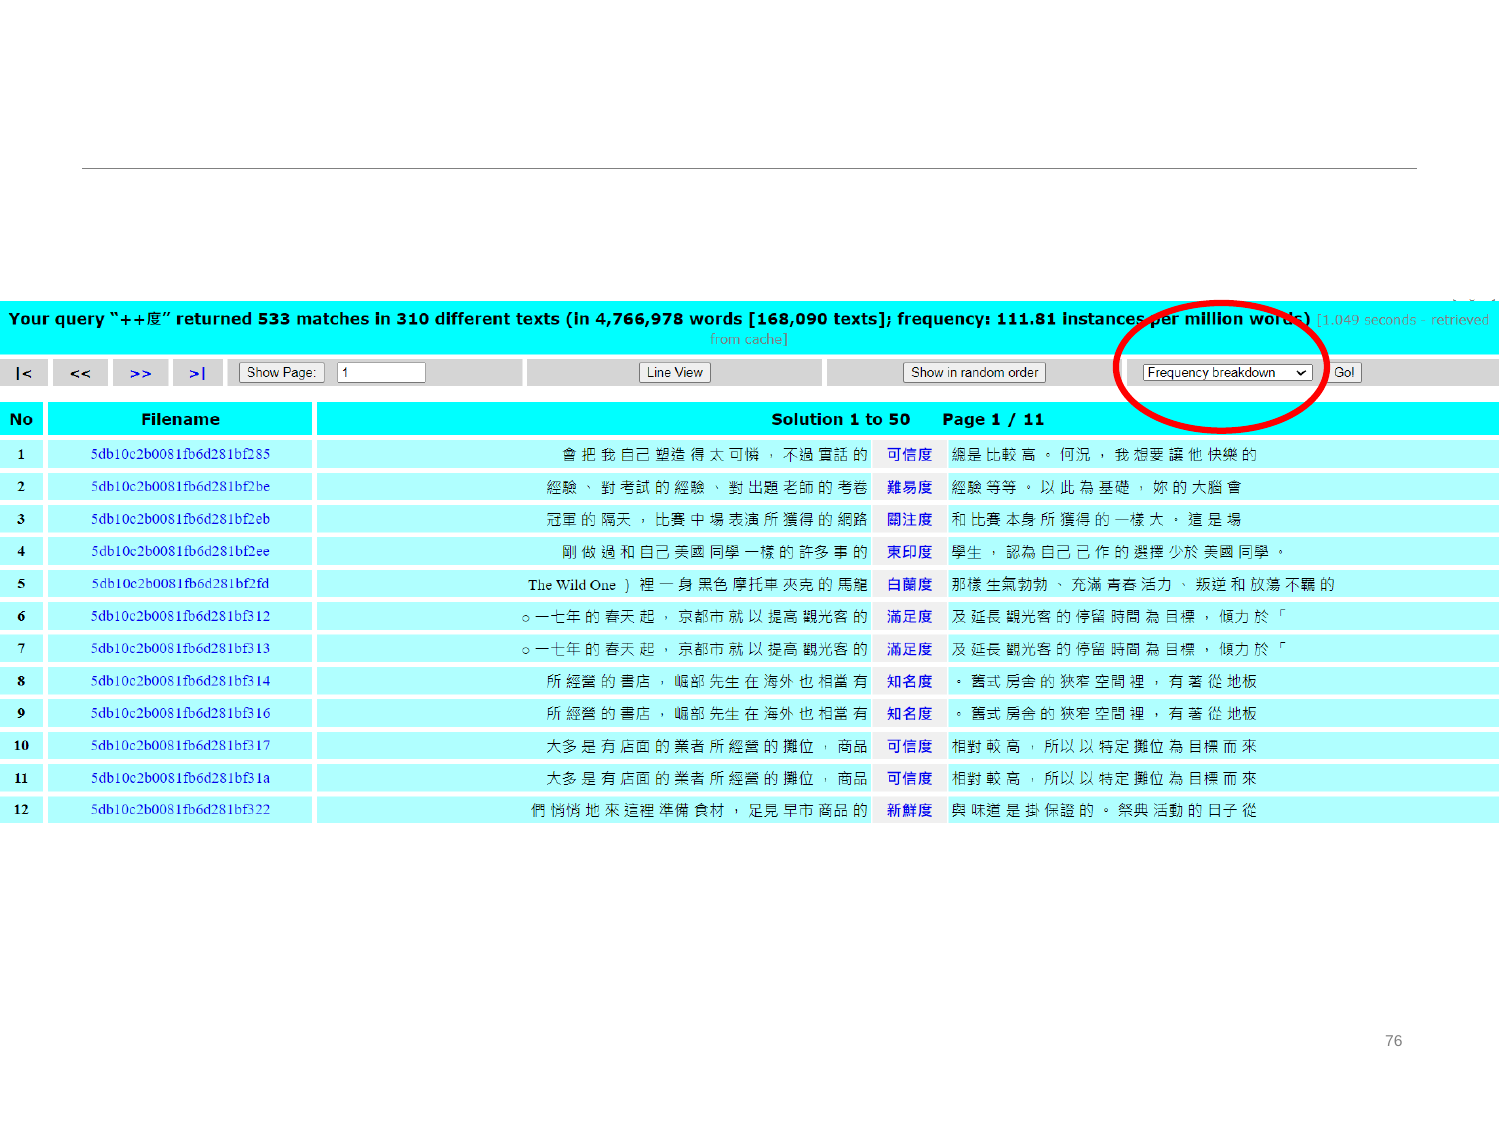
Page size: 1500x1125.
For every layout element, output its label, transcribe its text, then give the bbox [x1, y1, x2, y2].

slide_number 76 [1059, 1023, 1418, 1058]
picture [0, 299, 1500, 826]
